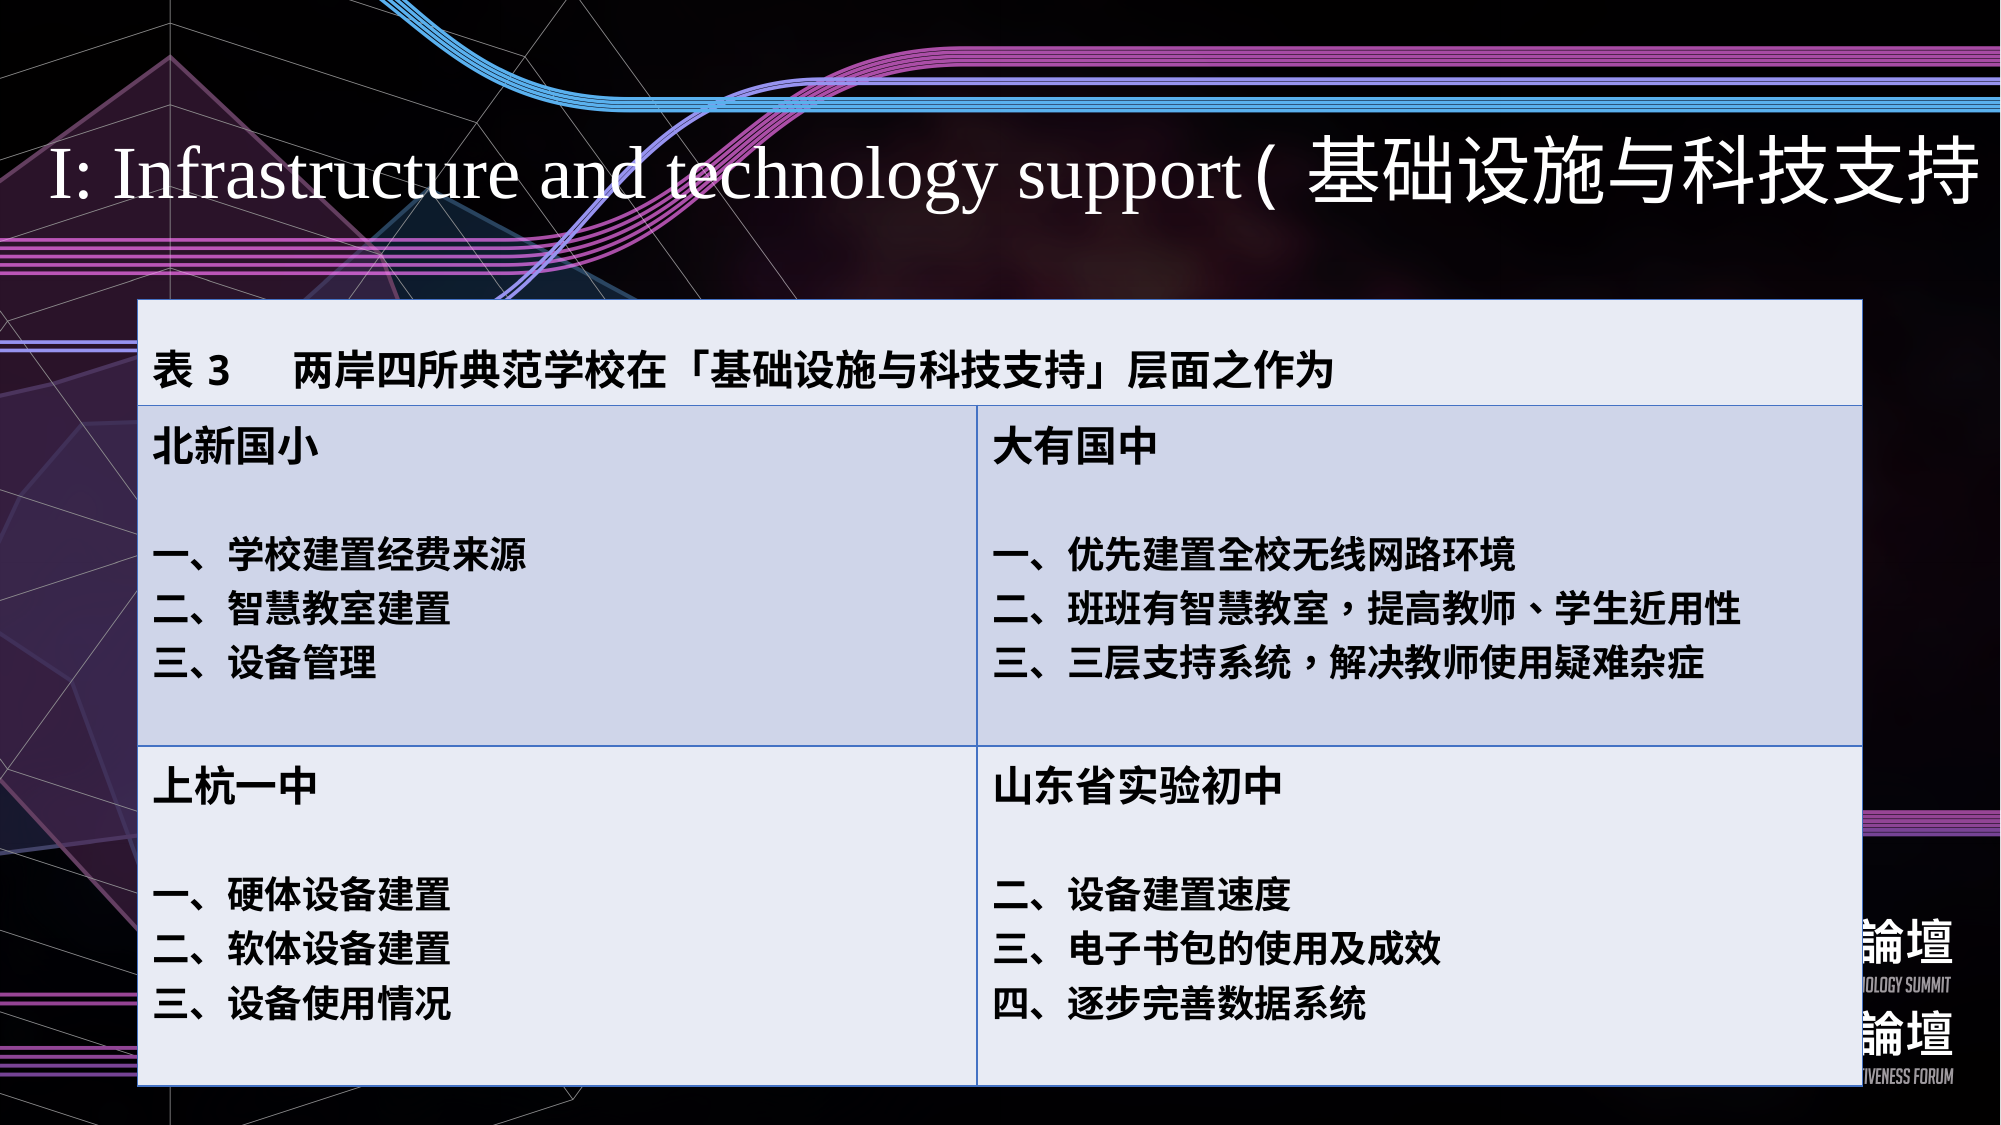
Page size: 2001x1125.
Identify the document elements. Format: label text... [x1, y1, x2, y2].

table_header 表3 两岸四所典范学校在「基础设施与科技支持」层面之作为 [138, 300, 1862, 405]
picture [0, 0, 2001, 1125]
table_cell 大有国中 一、优先建置全校无线网路环境 二、班班有智慧教室，提高教师、学生近用性 三、三层支持系统，解决教师使用疑难杂症 [978, 406, 1862, 745]
table_cell 上杭一中 一、硬体设备建置 二、软体设备建置 三、设备使用情况 [138, 747, 976, 1085]
table_cell 北新国小 一、学校建置经费来源 二、智慧教室建置 三、设备管理 [138, 406, 976, 745]
title I: Infrastructure and technology support(基础设施与科技支持) [33, 110, 2000, 328]
table_cell 山东省实验初中 二、设备建置速度 三、电子书包的使用及成效 四、逐步完善数据系统 [978, 747, 1862, 1085]
